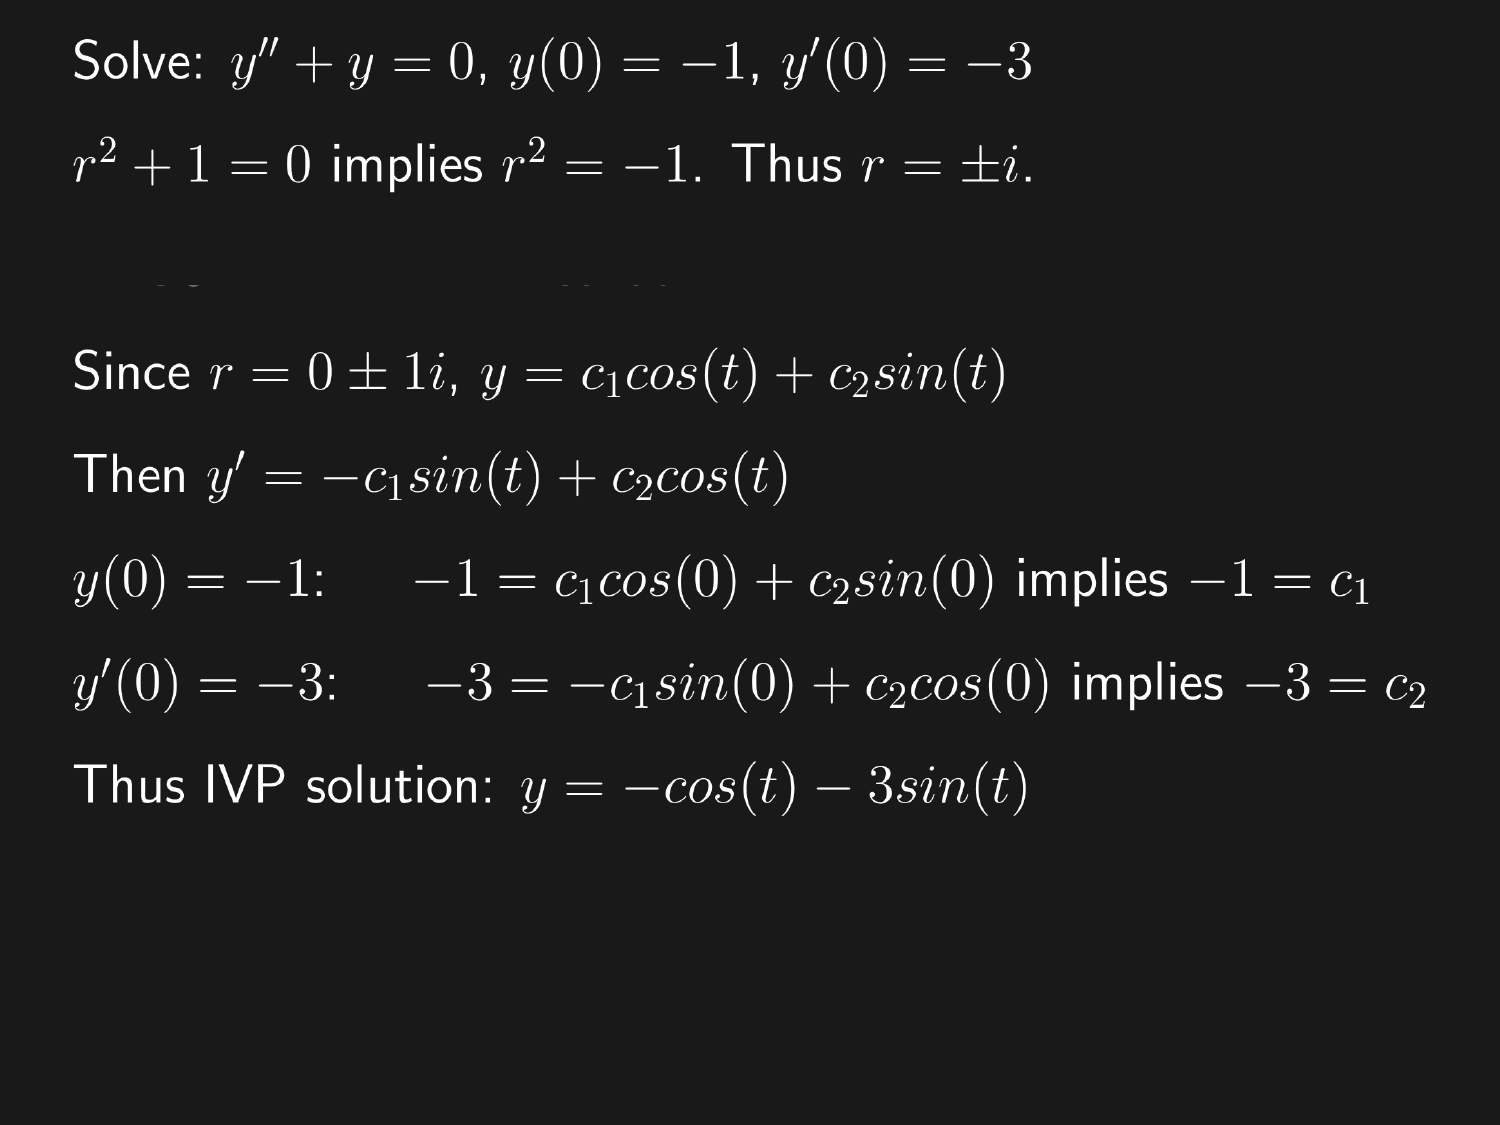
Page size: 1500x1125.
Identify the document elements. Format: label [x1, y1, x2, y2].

picture [13, 20, 1486, 865]
